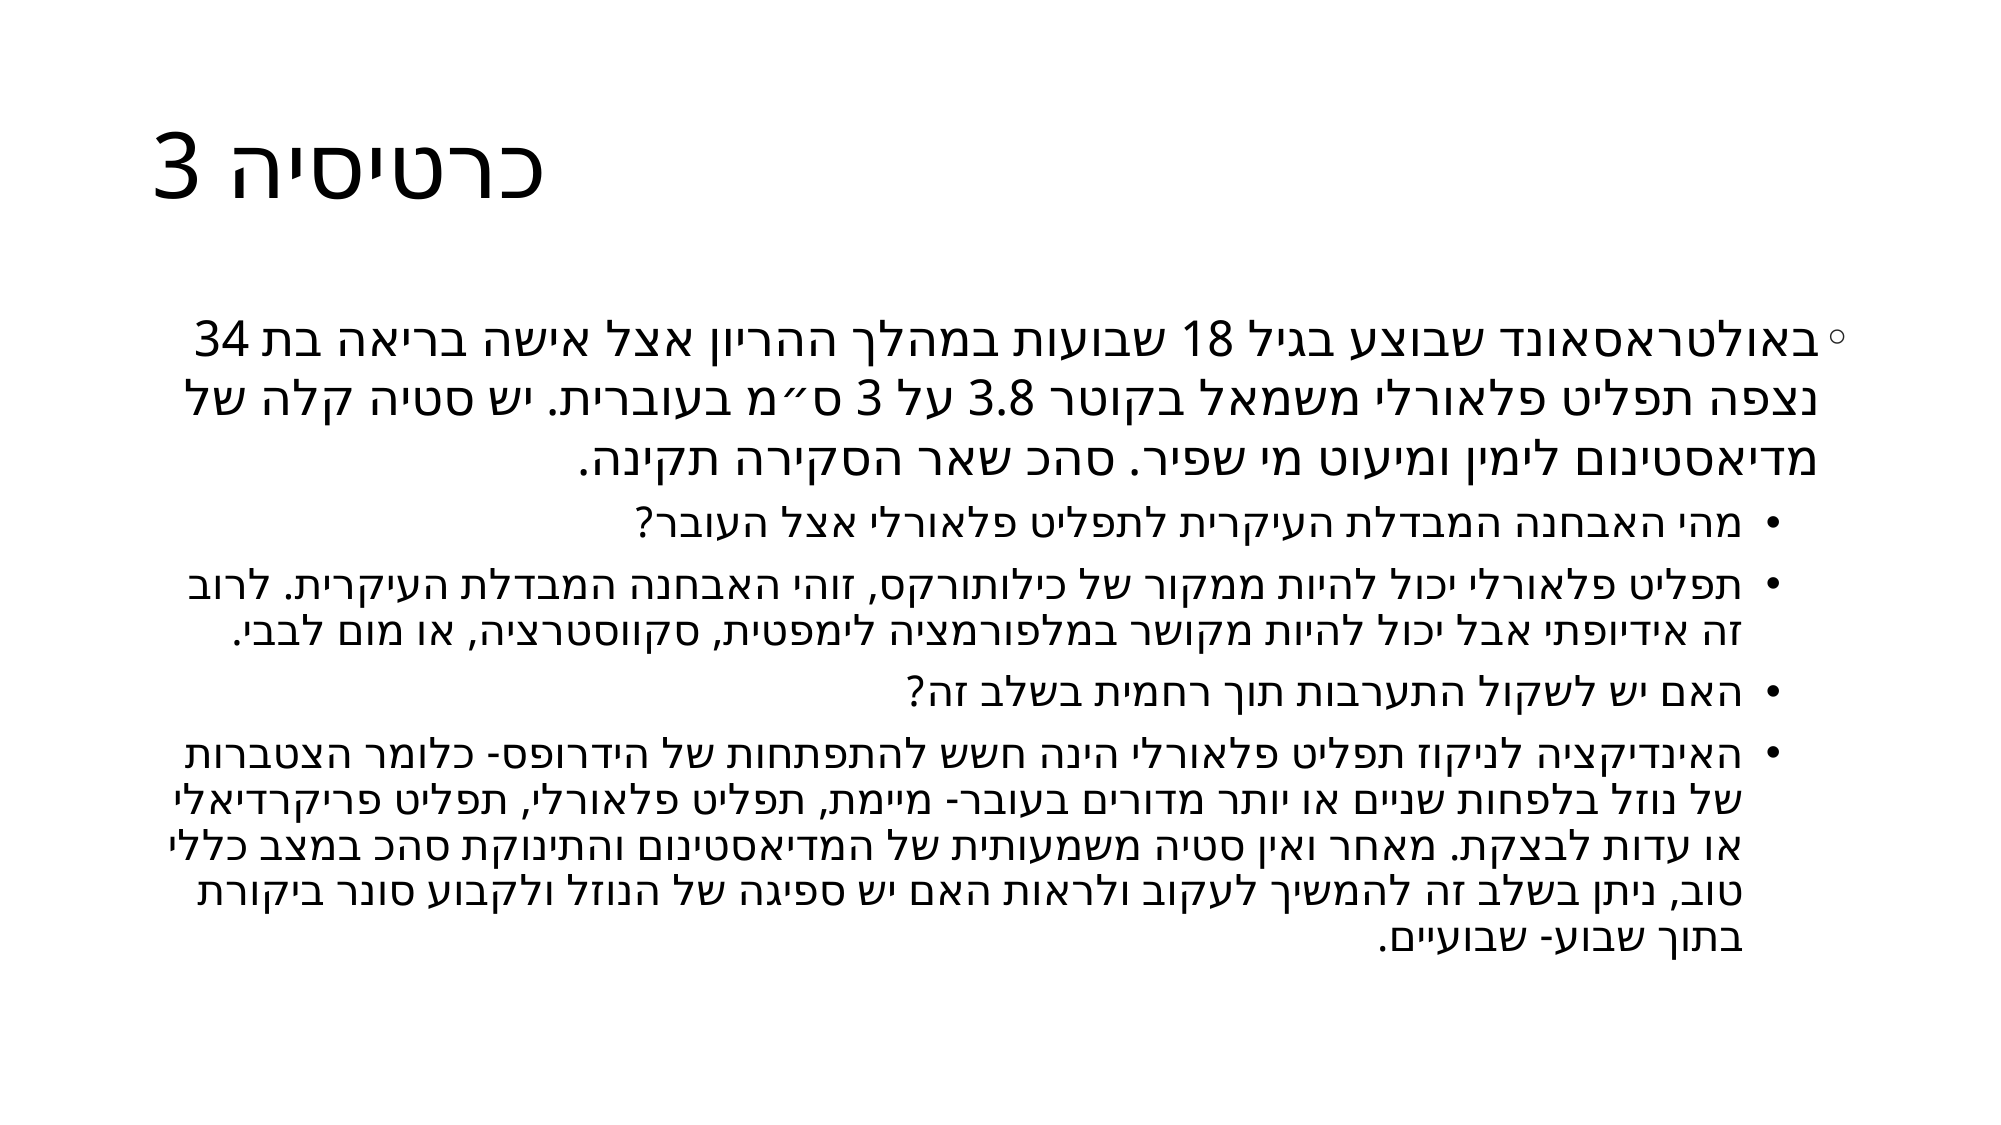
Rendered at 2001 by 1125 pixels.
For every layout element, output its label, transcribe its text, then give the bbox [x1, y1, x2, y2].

list באולטראסאונד שבוצע בגיל 18 שבועות במהלך ההריון אצל אישה בריאה בת 34 נצפה תפליט פלאורלי משמאל בקוטר 3.8 על 3 ס״מ בעוברית. יש סטיה קלה של מדיאסטינום לימין ומיעוט מי שפיר. סהכ שאר הסקירה תקינה. מהי האבחנה המבדלת העיקרית לתפליט פלאורלי אצל העובר? תפליט פלאורלי יכול להיות ממקור של כילותורקס, זוהי האבחנה המבדלת העיקרית. לרוב זה אידיופתי אבל יכול להיות מקושר במלפורמציה לימפטית, סקווסטרציה, או מום לבבי. האם יש לשקול התערבות תוך רחמית בשלב זה? האינדיקציה לניקוז תפליט פלאורלי הינה חשש להתפתחות של הידרופס- כלומר הצטברות של נוזל בלפחות שניים או יותר מדורים בעובר- מיימת, תפליט פלאורלי, תפליט פריקרדיאלי או עדות לבצקת. מאחר ואין סטיה משמעותית של המדיאסטינום והתינוקת סהכ במצב כללי טוב, ניתן בשלב זה להמשיך לעקוב ולראות האם יש ספיגה של הנוזל ולקבוע סונר ביקורת בתוך שבוע- שבועיים. [137, 299, 1863, 1014]
title כרטיסיה 3 [137, 59, 1863, 278]
